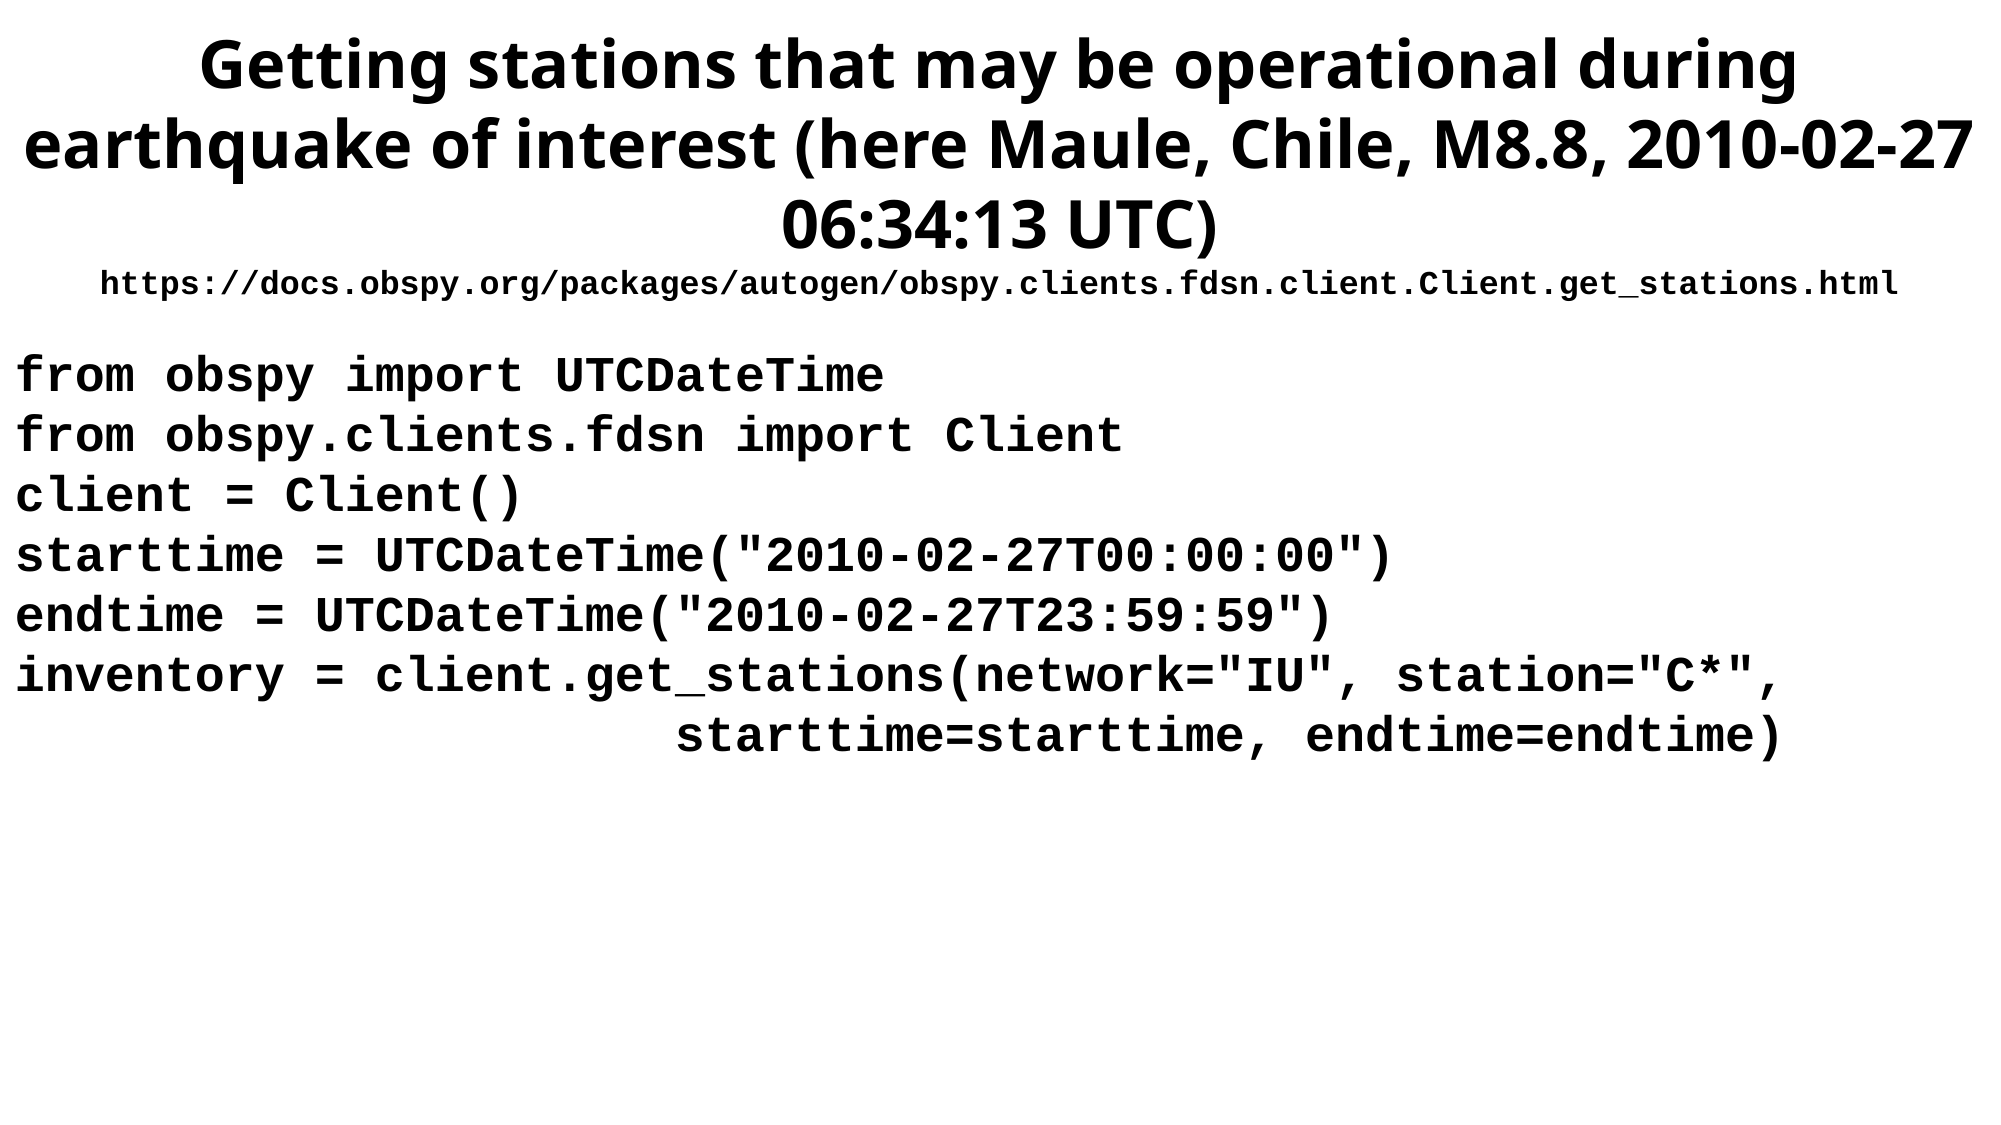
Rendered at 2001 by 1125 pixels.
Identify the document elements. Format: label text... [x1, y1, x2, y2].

text_box Getting stations that may be operational during earthquake of interest (here Maule, Chile, M8.8, 2010-02-27 06:34:13 UTC) https://docs.obspy.org/packages/autogen/obspy.clients.fdsn.client.Client.get_stations.html from obspy import UTCDateTime from obspy.clients.fdsn import Client client = Client() starttime = UTCDateTime("2010-02-27T00:00:00") endtime = UTCDateTime("2010-02-27T23:59:59") inventory = client.get_stations(network="IU", station="C*", starttime=starttime, endtime=endtime) [0, 14, 2000, 829]
